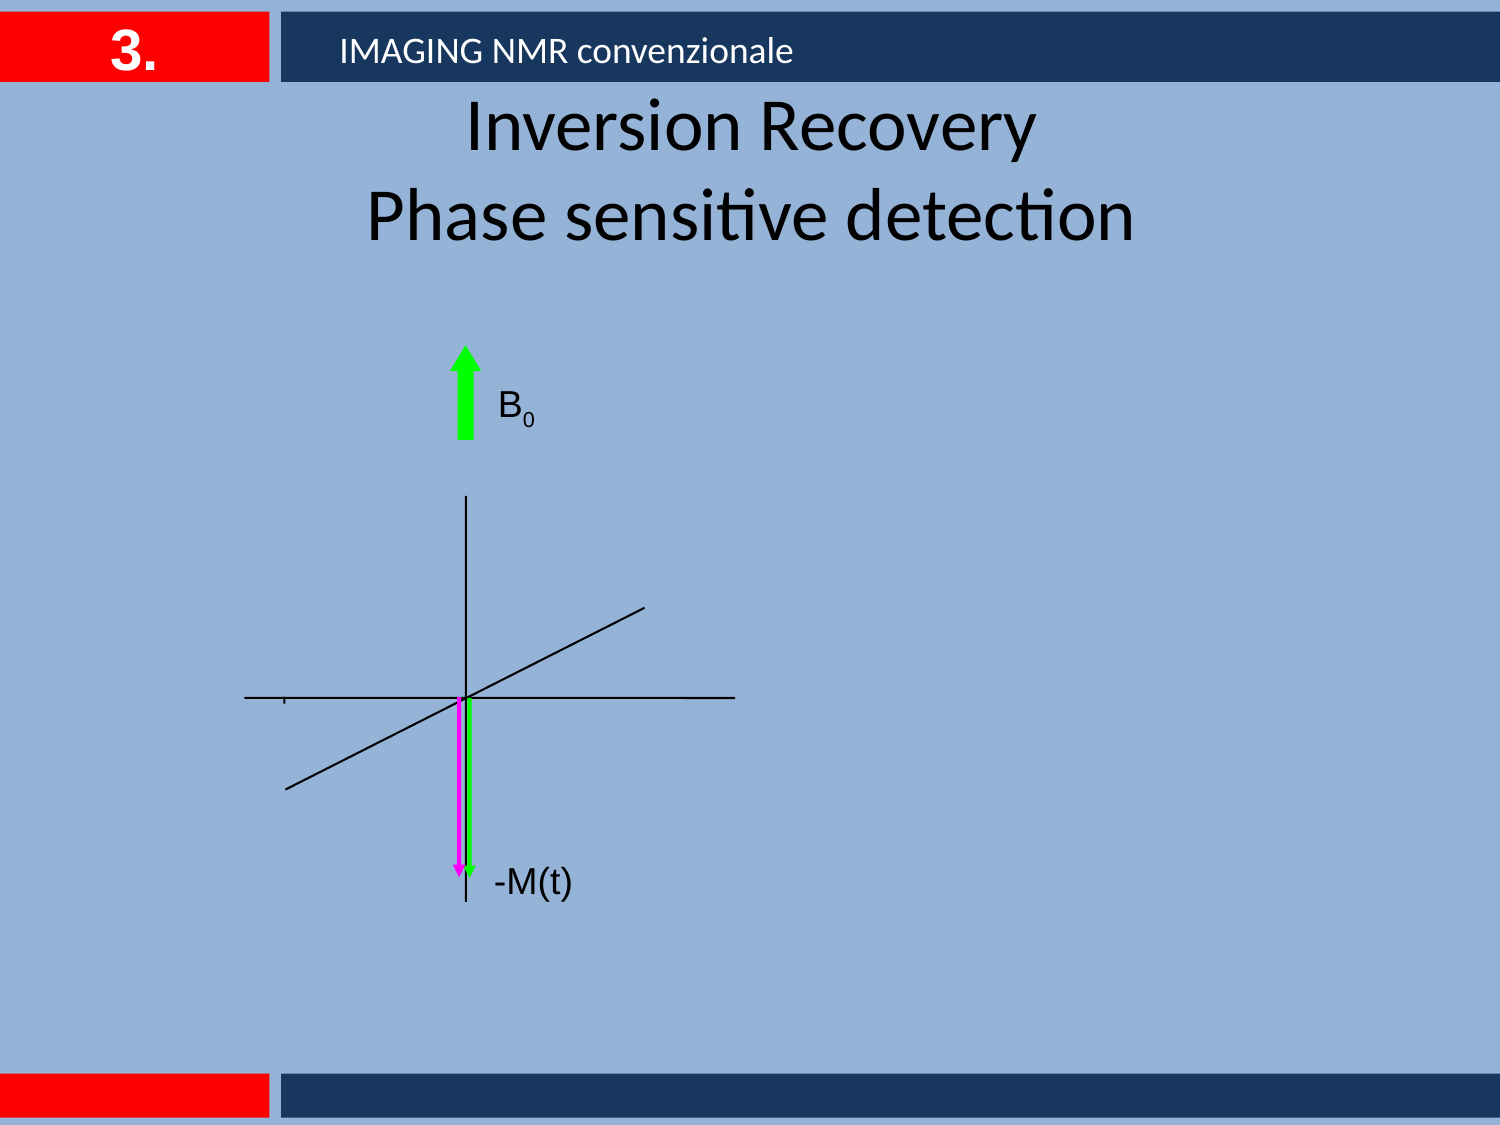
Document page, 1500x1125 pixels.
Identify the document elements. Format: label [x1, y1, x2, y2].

text_box [451, 347, 480, 439]
text_box [244, 495, 736, 902]
text_box [0, 1072, 272, 1120]
text_box [0, 10, 272, 84]
title [76, 75, 1427, 263]
text_box [483, 372, 550, 439]
text_box [279, 10, 1500, 84]
text_box [479, 849, 588, 910]
text_box [279, 1072, 1500, 1120]
